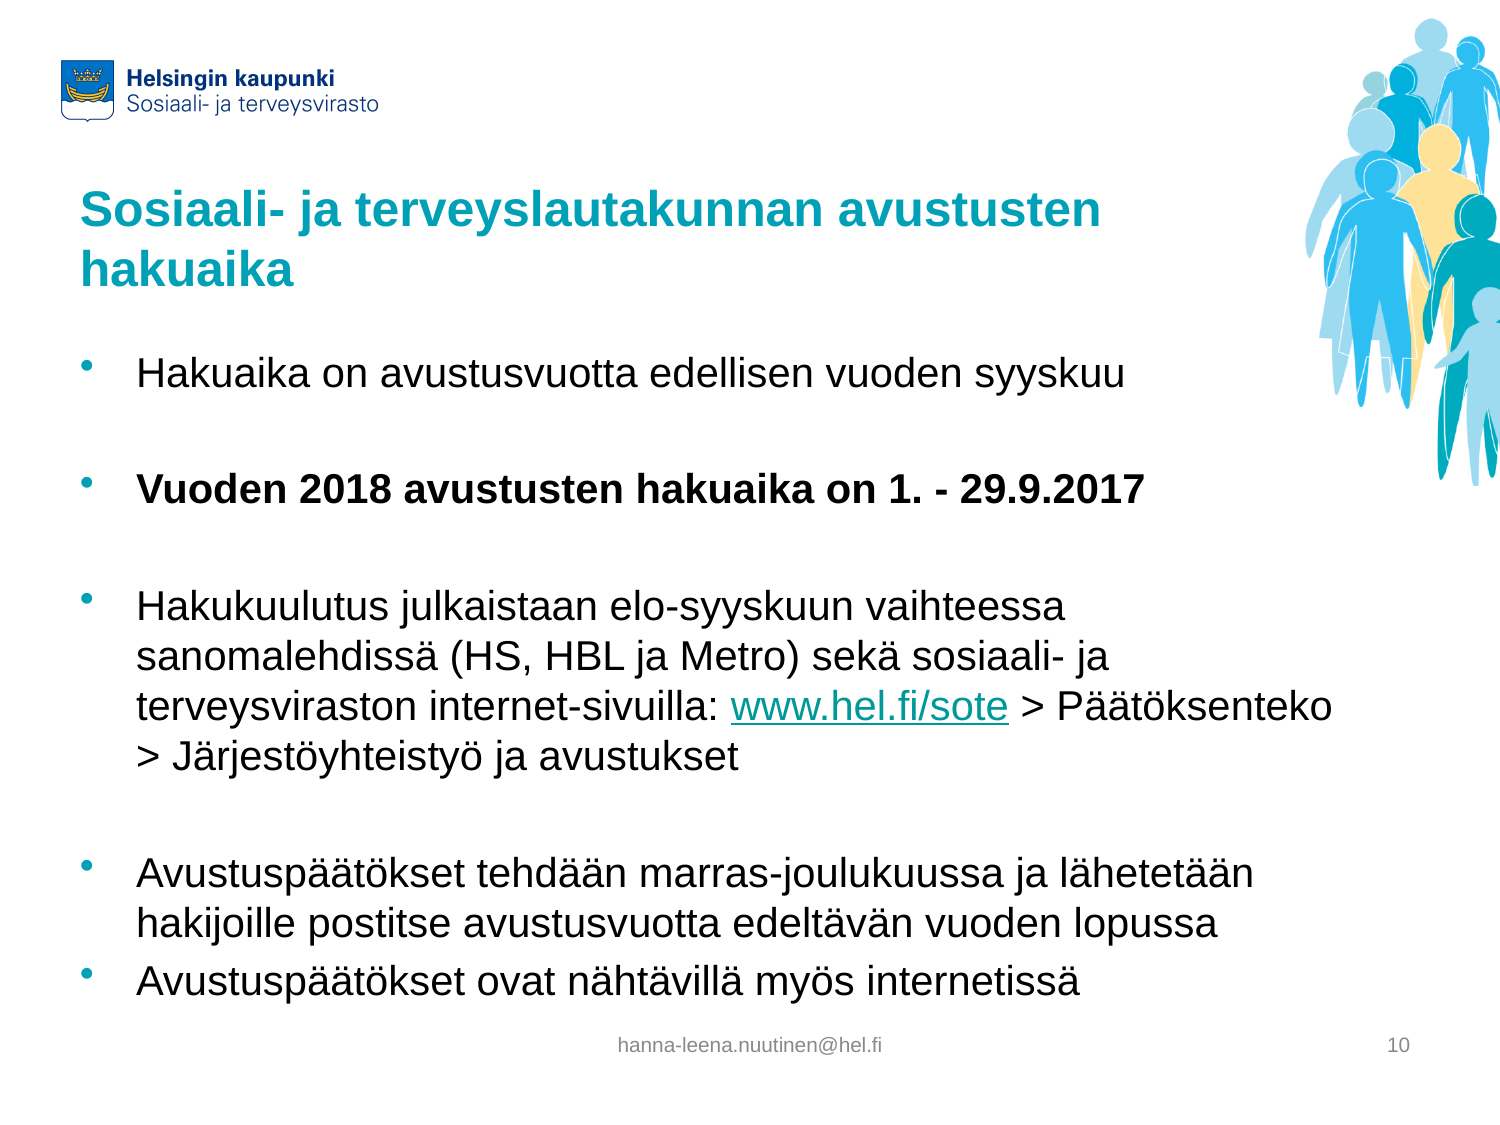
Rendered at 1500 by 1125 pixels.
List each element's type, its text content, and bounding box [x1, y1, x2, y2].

picture [1304, 18, 1500, 486]
title Sosiaali- ja terveyslautakunnan avustusten hakuaika [64, 160, 1270, 314]
slide_number 10 [1074, 1024, 1426, 1103]
list Hakuaika on avustusvuotta edellisen vuoden syyskuu Vuoden 2018 avustusten hakuaika on 1. - 29.9.2017 Hakukuulutus julkaistaan elo-syyskuun vaihteessa sanomalehdissä (HS, HBL ja Metro) sekä sosiaali- ja terveysviraston internet-sivuilla: www.hel.fi/sote > Päätöksenteko > Järjestöyhteistyö ja avustukset Avustuspäätökset tehdään marras-joulukuussa ja lähetetään hakijoille postitse avustusvuotta edeltävän vuoden lopussa Avustuspäätökset ovat nähtävillä myös internetissä [64, 337, 1377, 1010]
footer hanna-leena.nuutinen@hel.fi [512, 1024, 988, 1103]
picture [0, 0, 431, 183]
